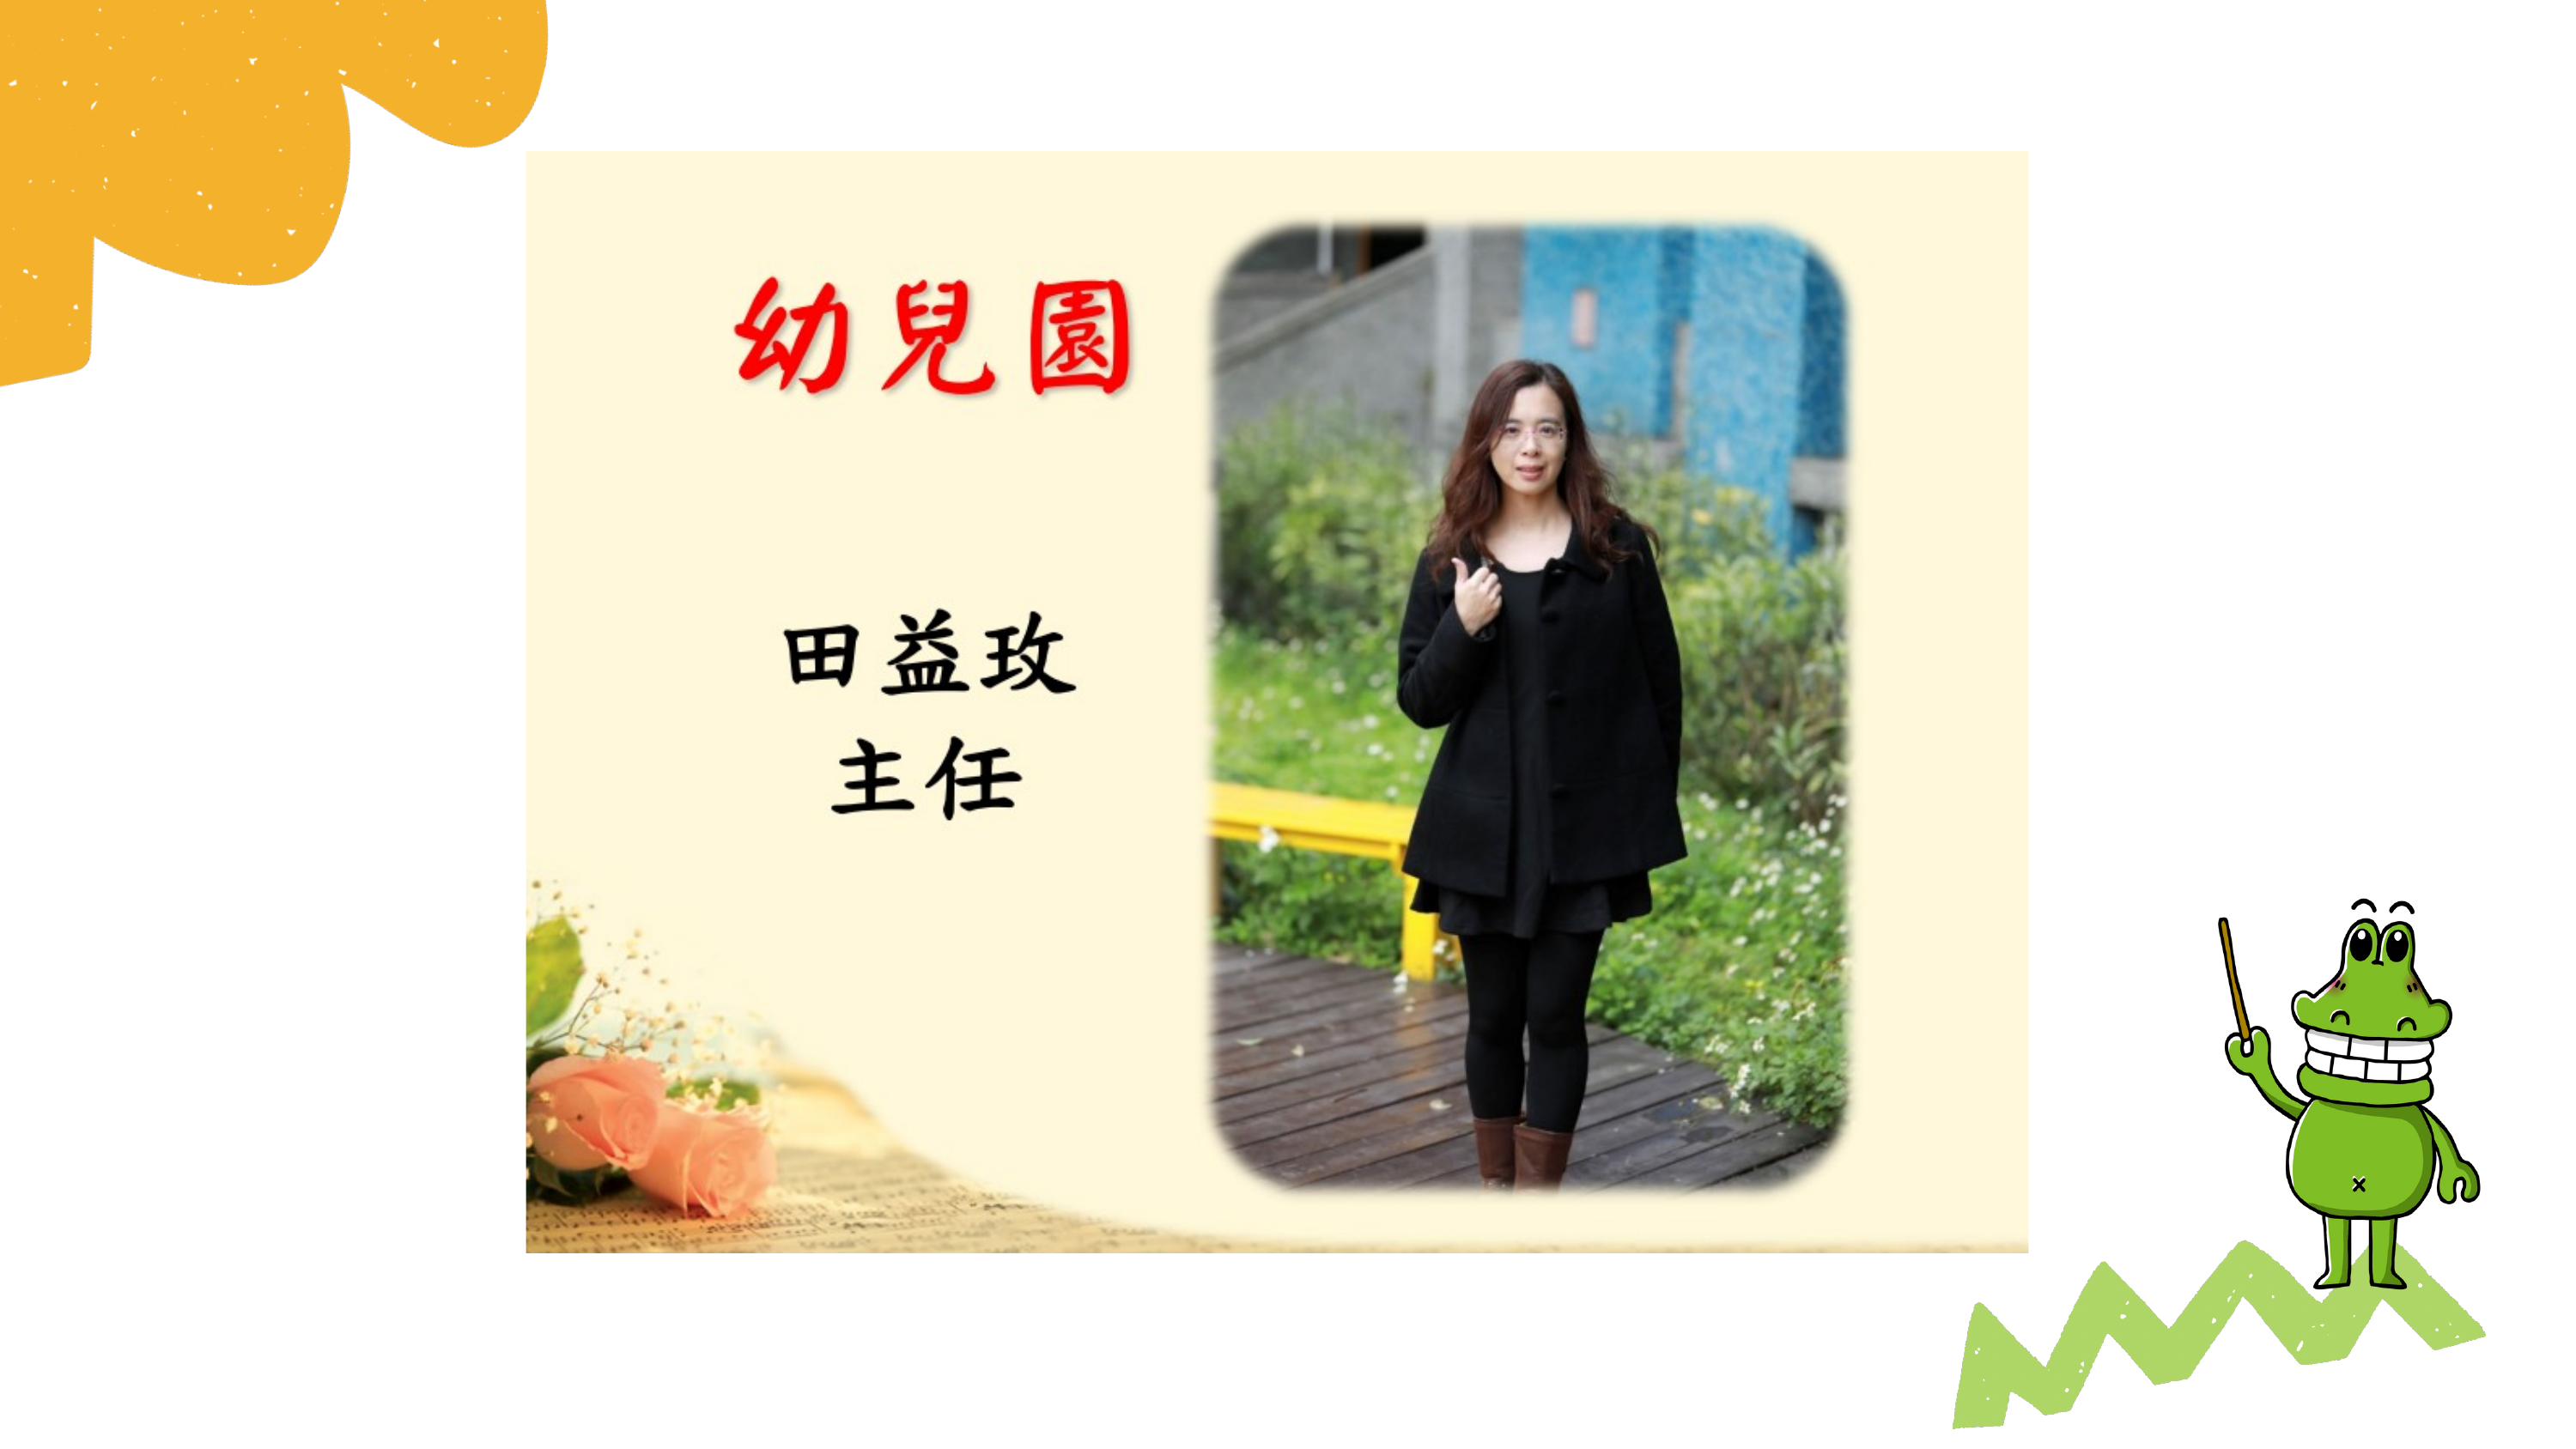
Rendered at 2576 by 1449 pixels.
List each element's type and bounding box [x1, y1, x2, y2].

picture [0, 0, 562, 565]
picture [526, 151, 2563, 1437]
